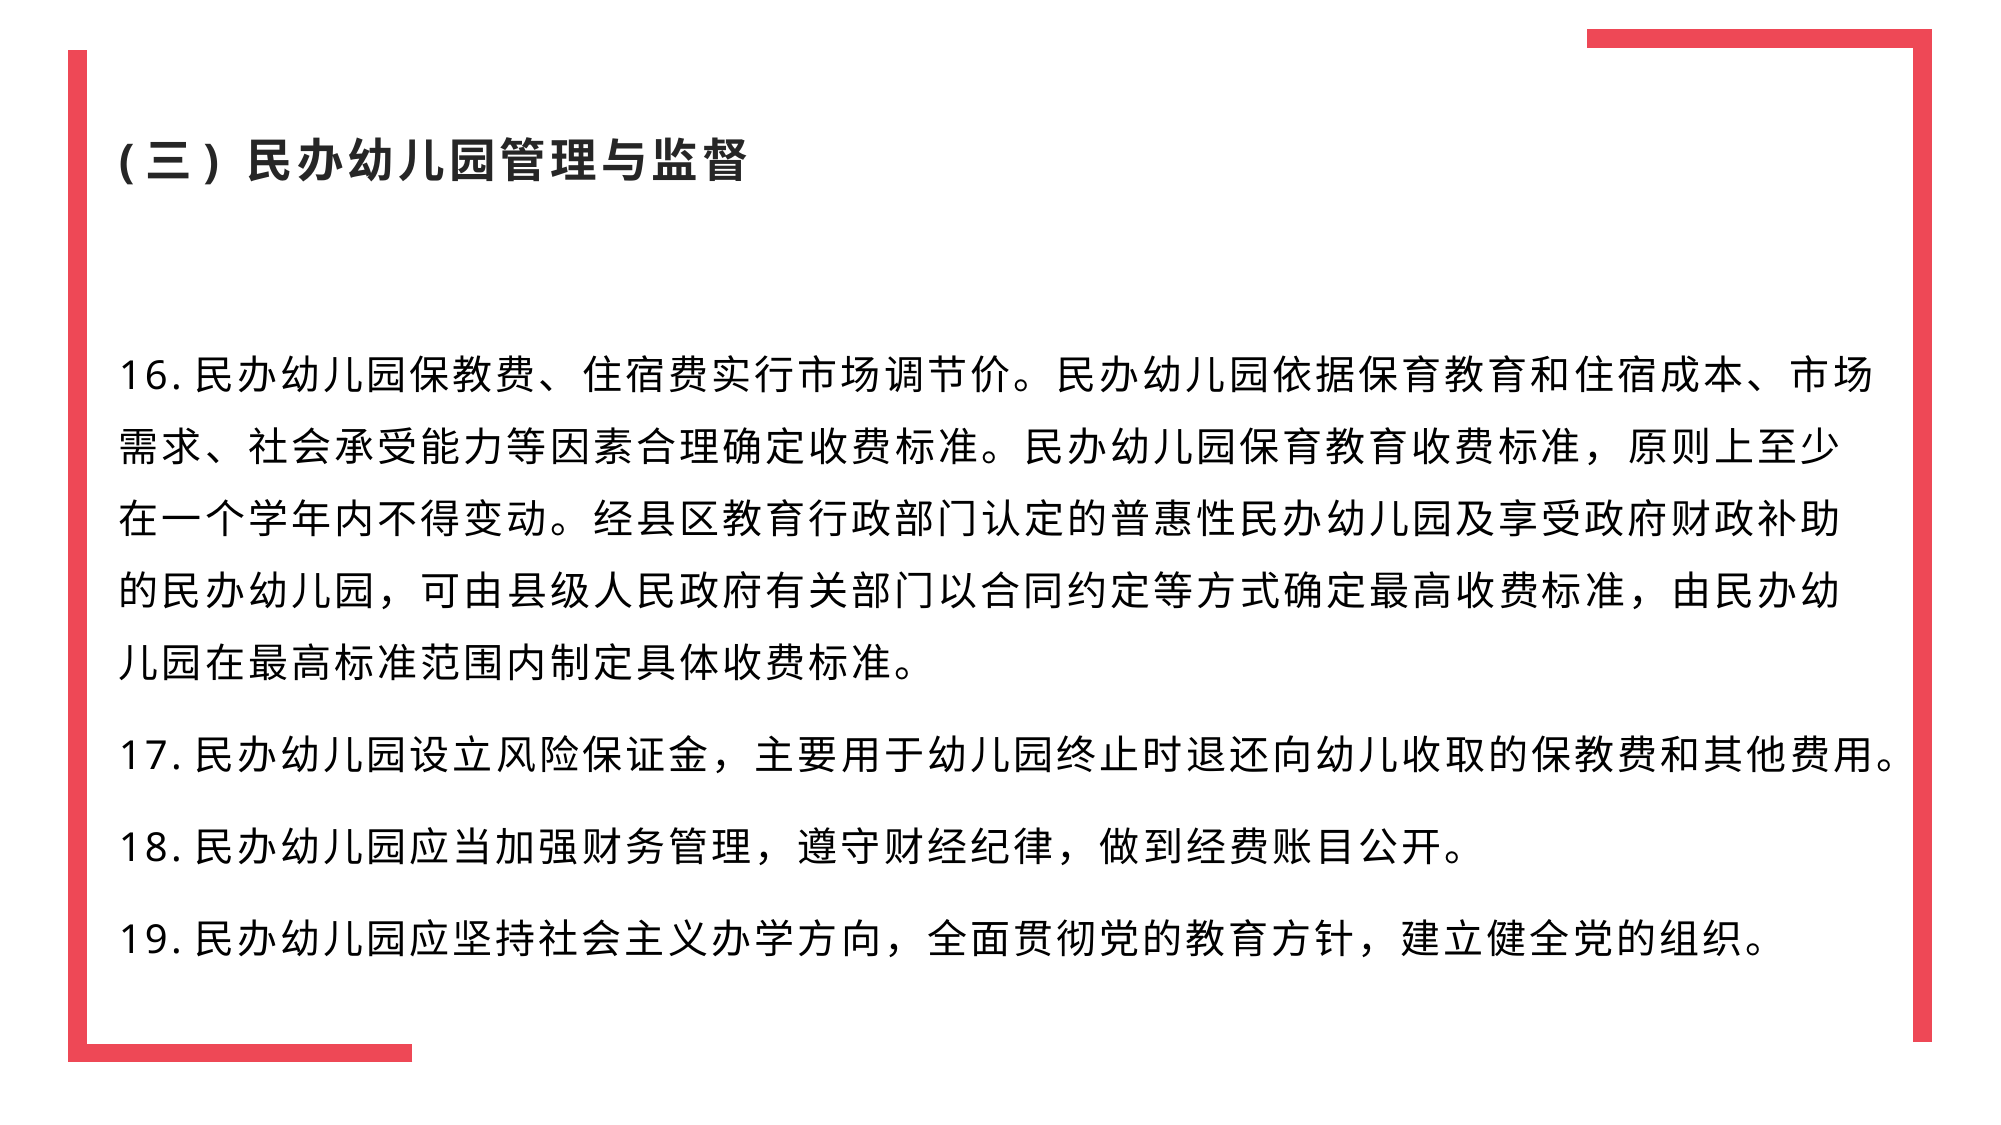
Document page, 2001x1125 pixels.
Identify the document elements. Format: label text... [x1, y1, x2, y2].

list 16.民办幼儿园保教费、住宿费实行市场调节价。民办幼儿园依据保育教育和住宿成本、市场需求、社会承受能力等因素合理确定收费标准。民办幼儿园保育教育收费标准，原则上至少在一个学年内不得变动。经县区教育行政部门认定的普惠性民办幼儿园及享受政府财政补助 的民办幼儿园，可由县级人民政府有关部门以合同约定等方式确定最高收费标准，由民办幼儿园在最高标准范围内制定具体收费标准。 17.民办幼儿园设立风险保证金，主要用于幼儿园终止时退还向幼儿收取的保教费和其他费用。 18.民办幼儿园应当加强财务管理，遵守财经纪律，做到经费账目公开。 19.民办幼儿园应坚持社会主义办学方向，全面贯彻党的教育方针，建立健全党的组织。 [102, 325, 1898, 1035]
title (三) 民办幼儿园管理与监督 [102, 124, 1898, 251]
